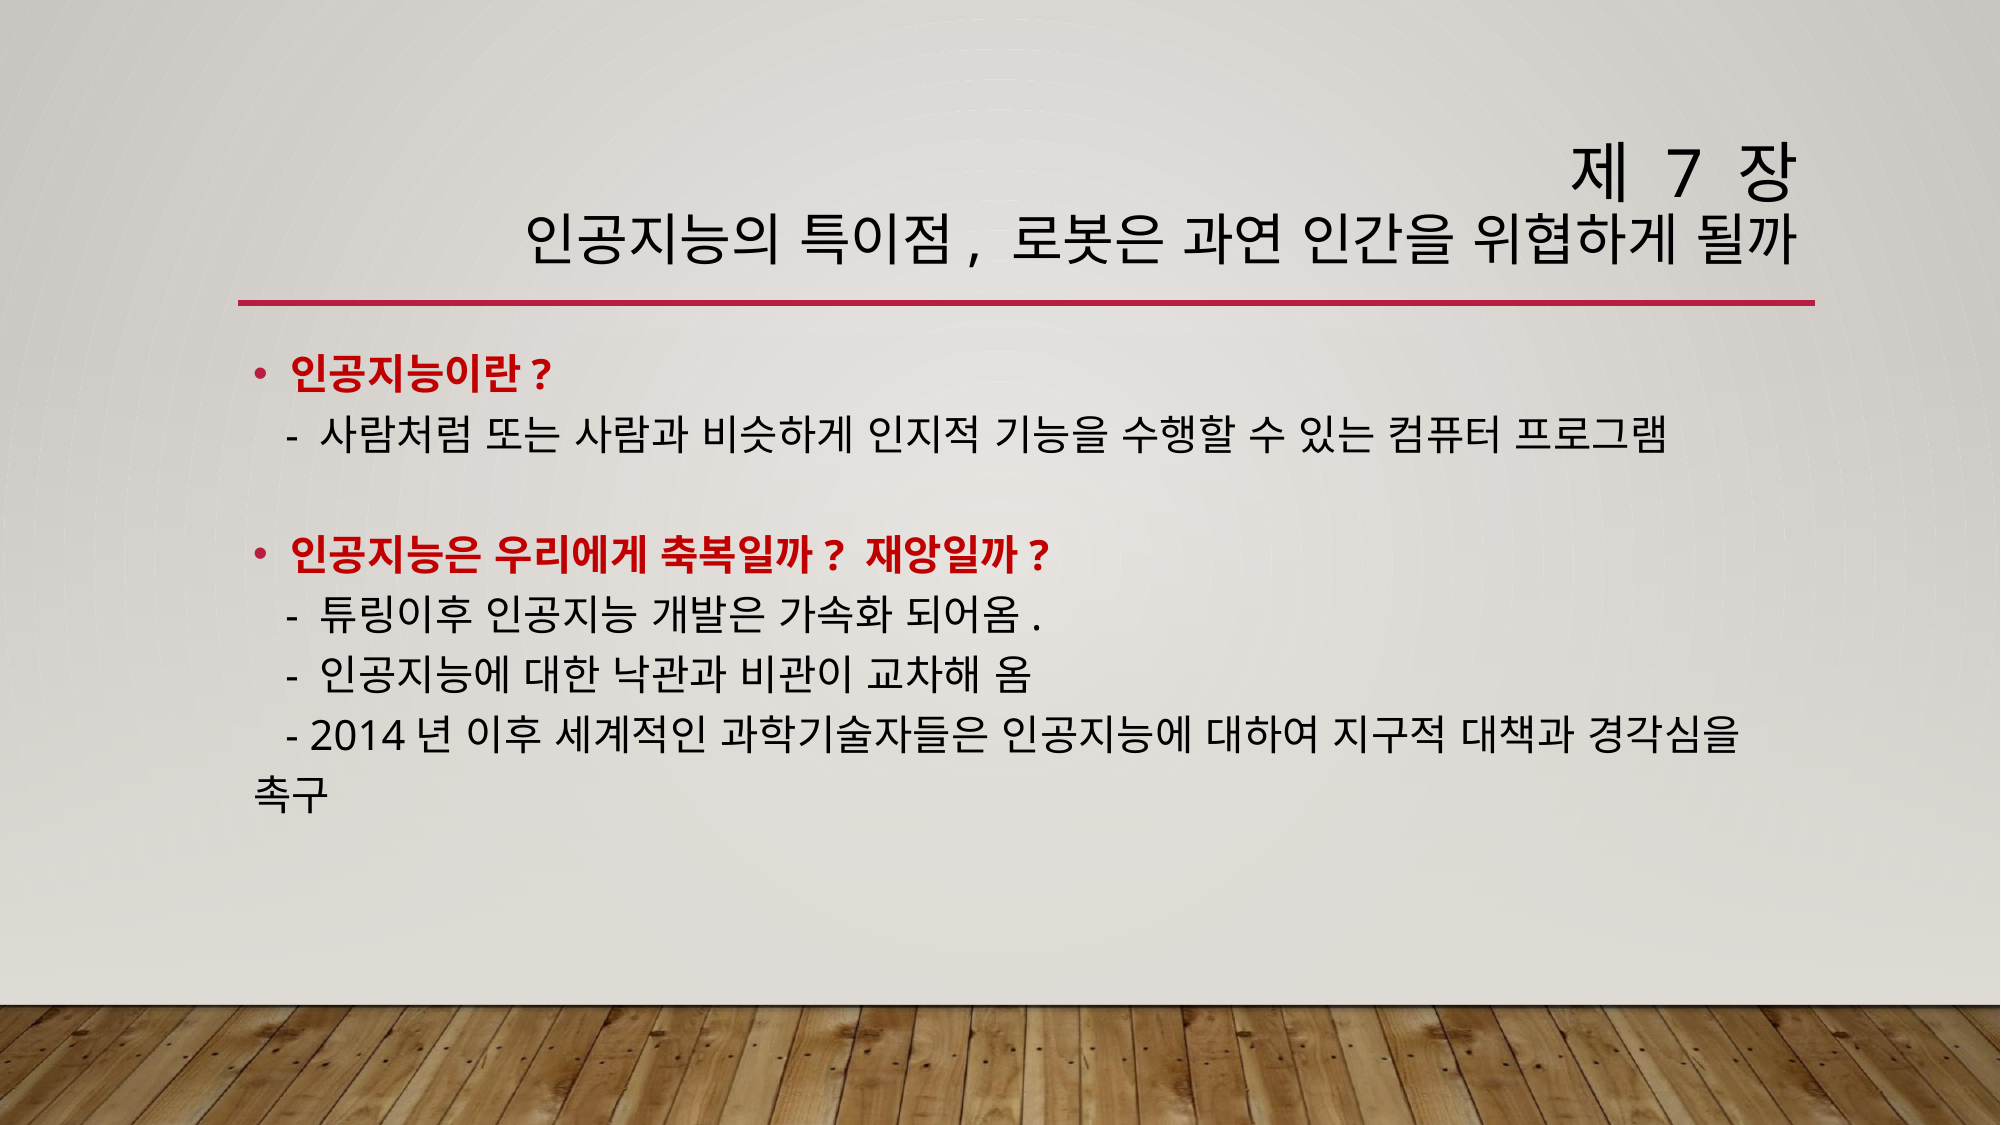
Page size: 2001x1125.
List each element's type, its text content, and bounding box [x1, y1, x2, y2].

title 제 7 장 인공지능의 특이점, 로봇은 과연 인간을 위협하게 될까 [238, 131, 1814, 305]
picture [0, 1005, 2000, 1125]
list 인공지능이란? - 사람처럼 또는 사람과 비슷하게 인지적 기능을 수행할 수 있는 컴퓨터 프로그램 인공지능은 우리에게 축복일까? 재앙일까? - 튜링이후 인공지능 개발은 가속화 되어옴. - 인공지능에 대한 낙관과 비관이 교차해 옴 - 2014년 이후 세계적인 과학기술자들은 인공지능에 대하여 지구적 대책과 경각심을 촉구 [238, 330, 1814, 897]
